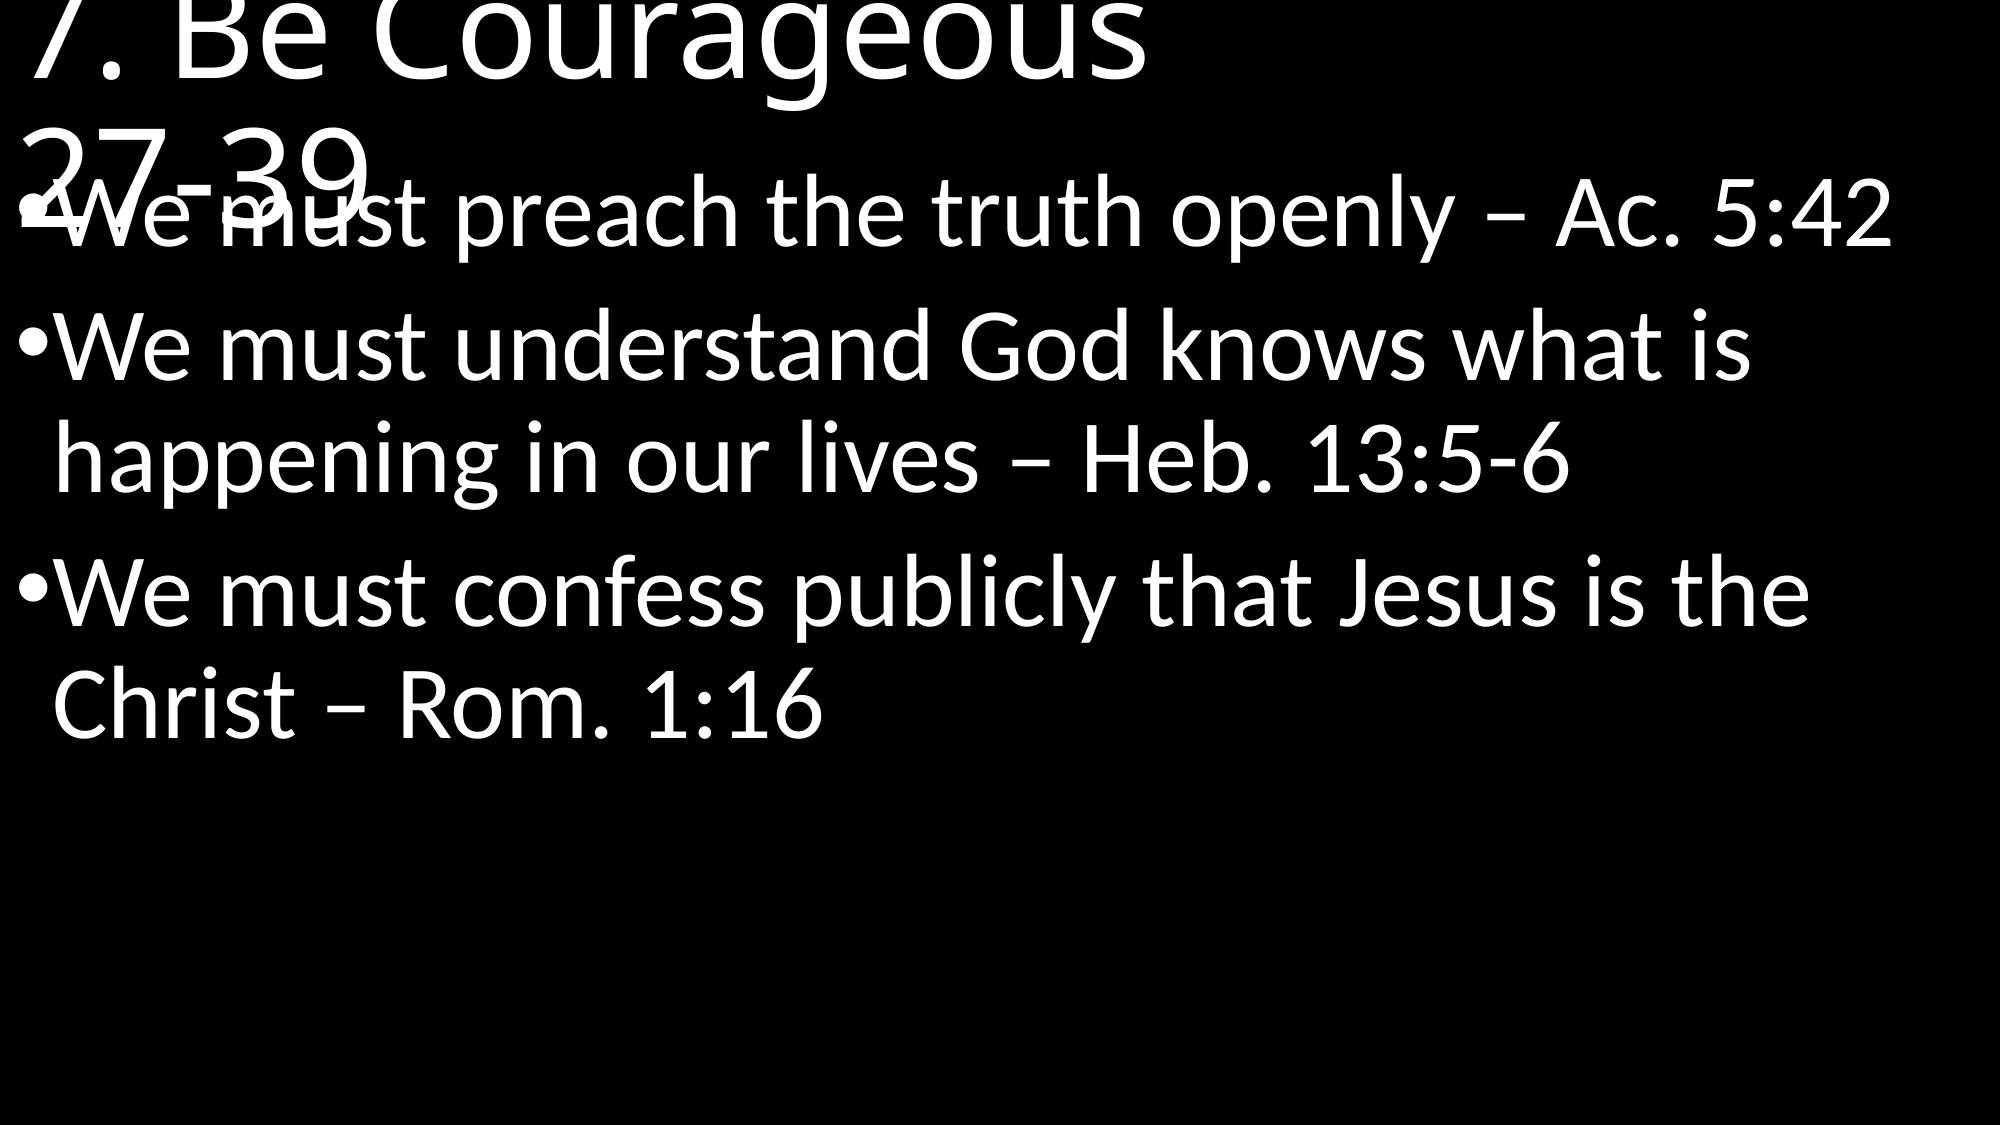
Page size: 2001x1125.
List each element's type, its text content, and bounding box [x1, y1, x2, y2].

title 7. Be Courageous 27-39 [0, 0, 2000, 149]
list We must preach the truth openly – Ac. 5:42 We must understand God knows what is happening in our lives – Heb. 13:5-6 We must confess publicly that Jesus is the Christ – Rom. 1:16 [0, 149, 2000, 1125]
